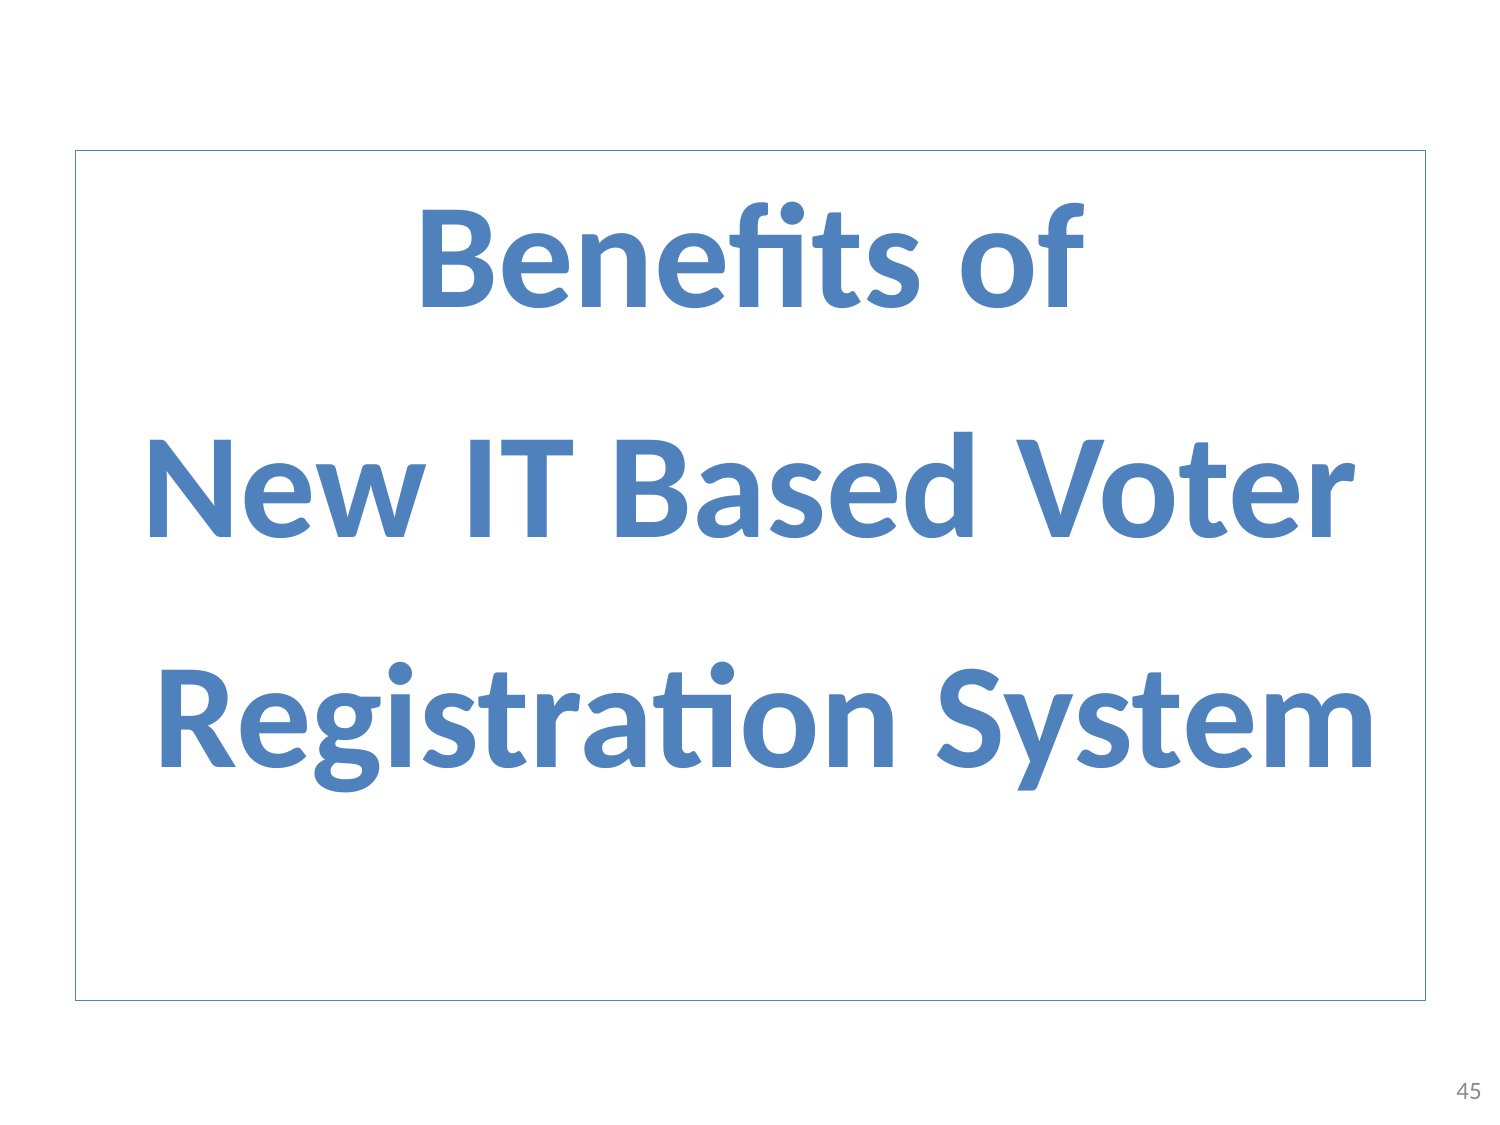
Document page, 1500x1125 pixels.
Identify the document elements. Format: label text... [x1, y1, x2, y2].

text_box 45 [1441, 1054, 1500, 1125]
list Benefits of New IT Based Voter Registration System [75, 149, 1425, 1000]
